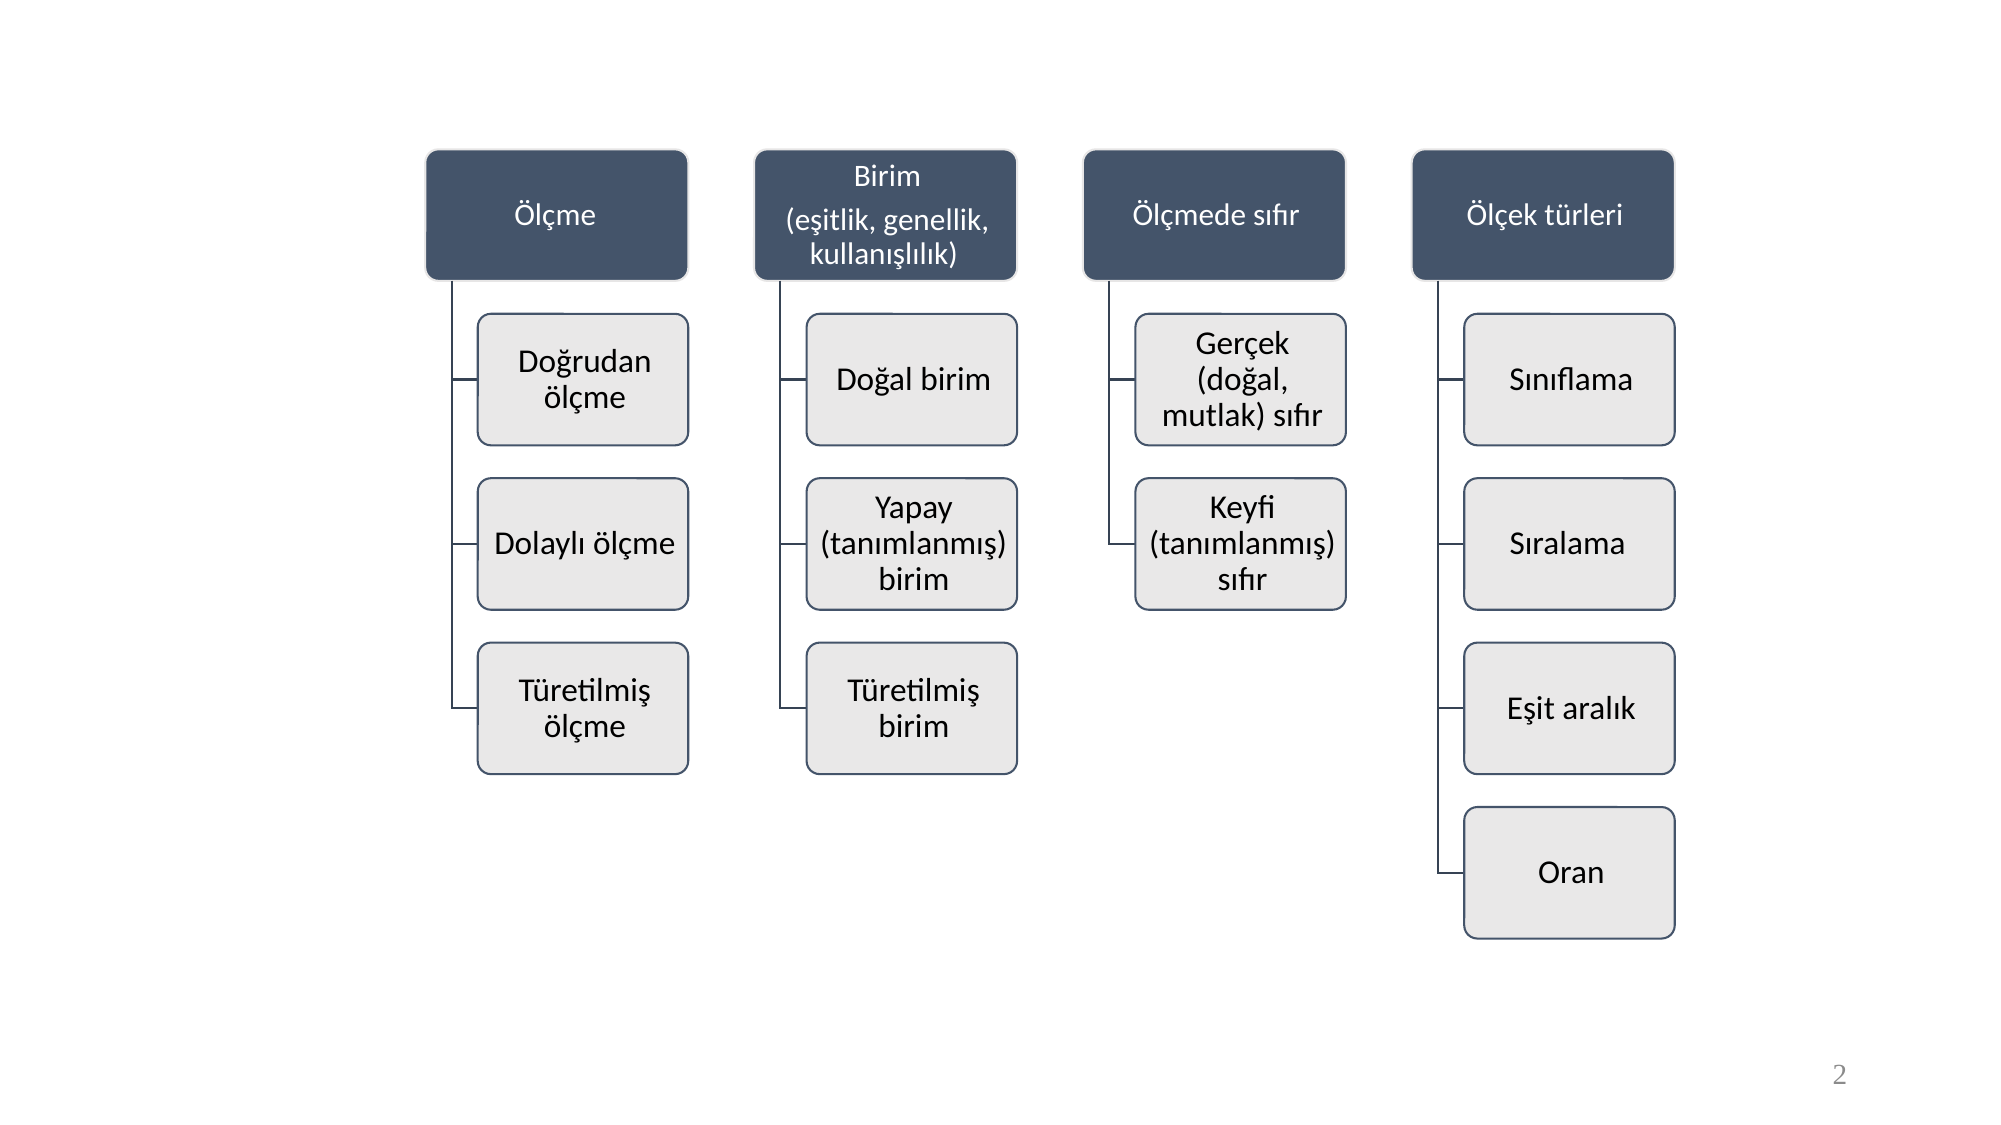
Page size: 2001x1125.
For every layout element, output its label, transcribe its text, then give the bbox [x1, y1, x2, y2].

slide_number 2 [1412, 1042, 1863, 1103]
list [424, 125, 1676, 963]
